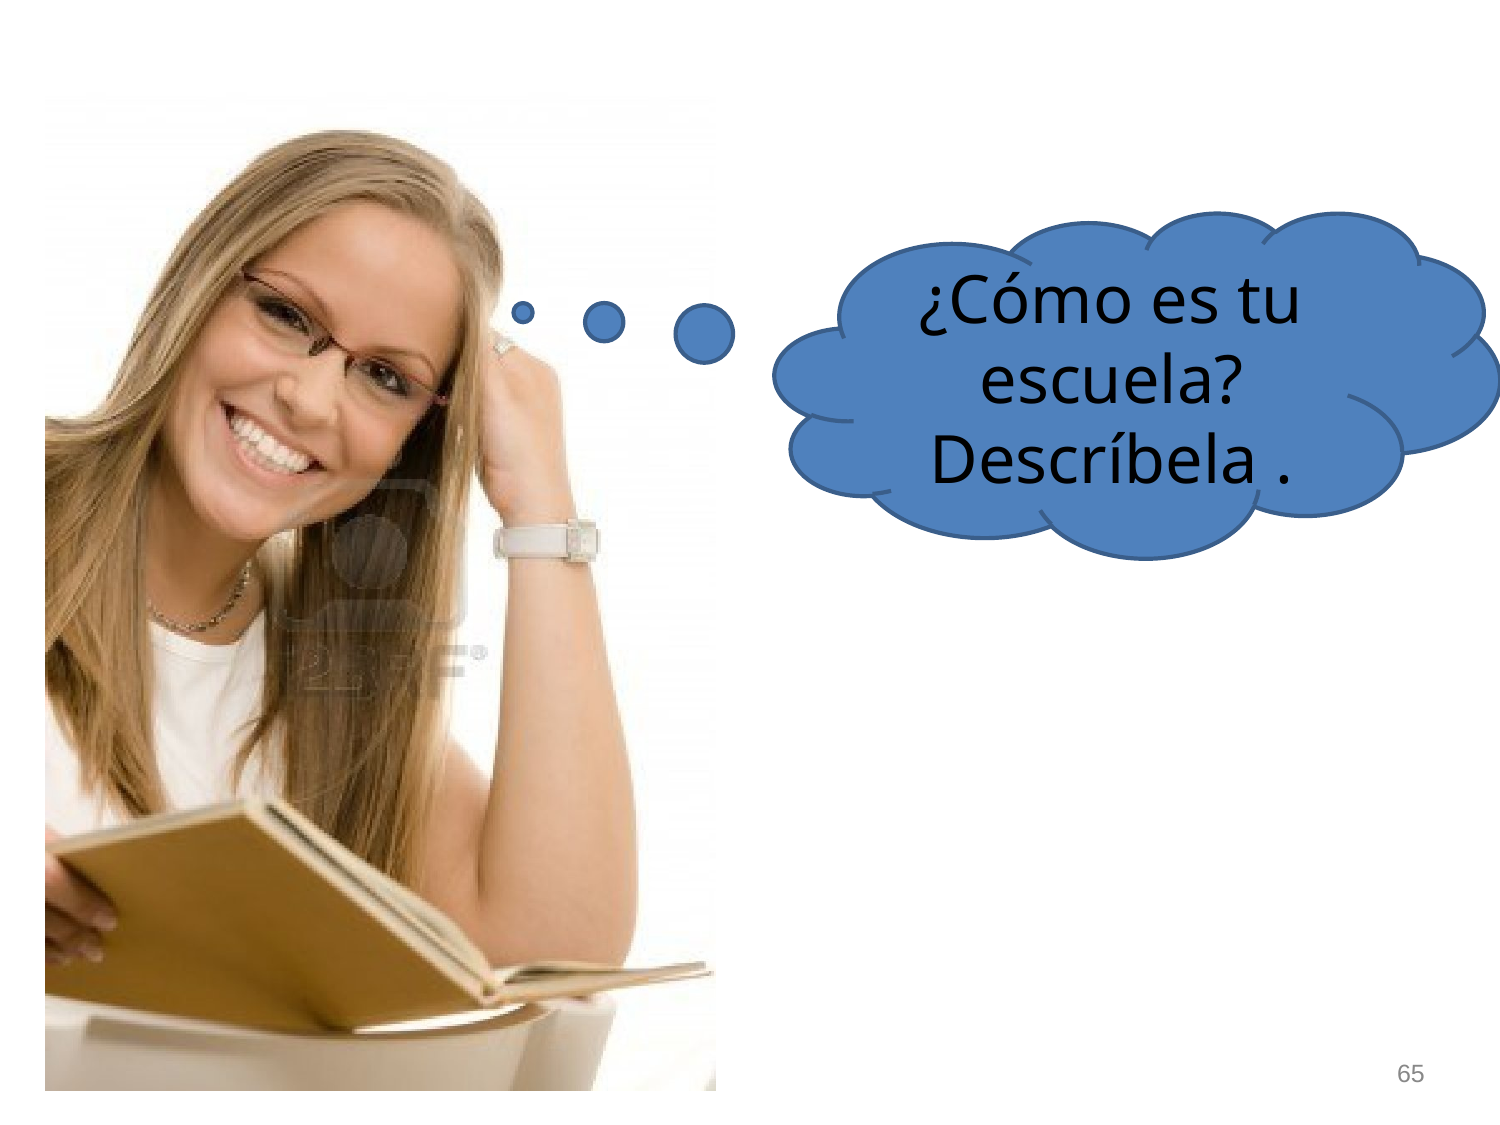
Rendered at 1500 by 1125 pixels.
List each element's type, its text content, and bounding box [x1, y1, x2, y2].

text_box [513, 213, 1500, 560]
picture [45, 87, 717, 1091]
text_box 65 [1074, 1057, 1425, 1088]
